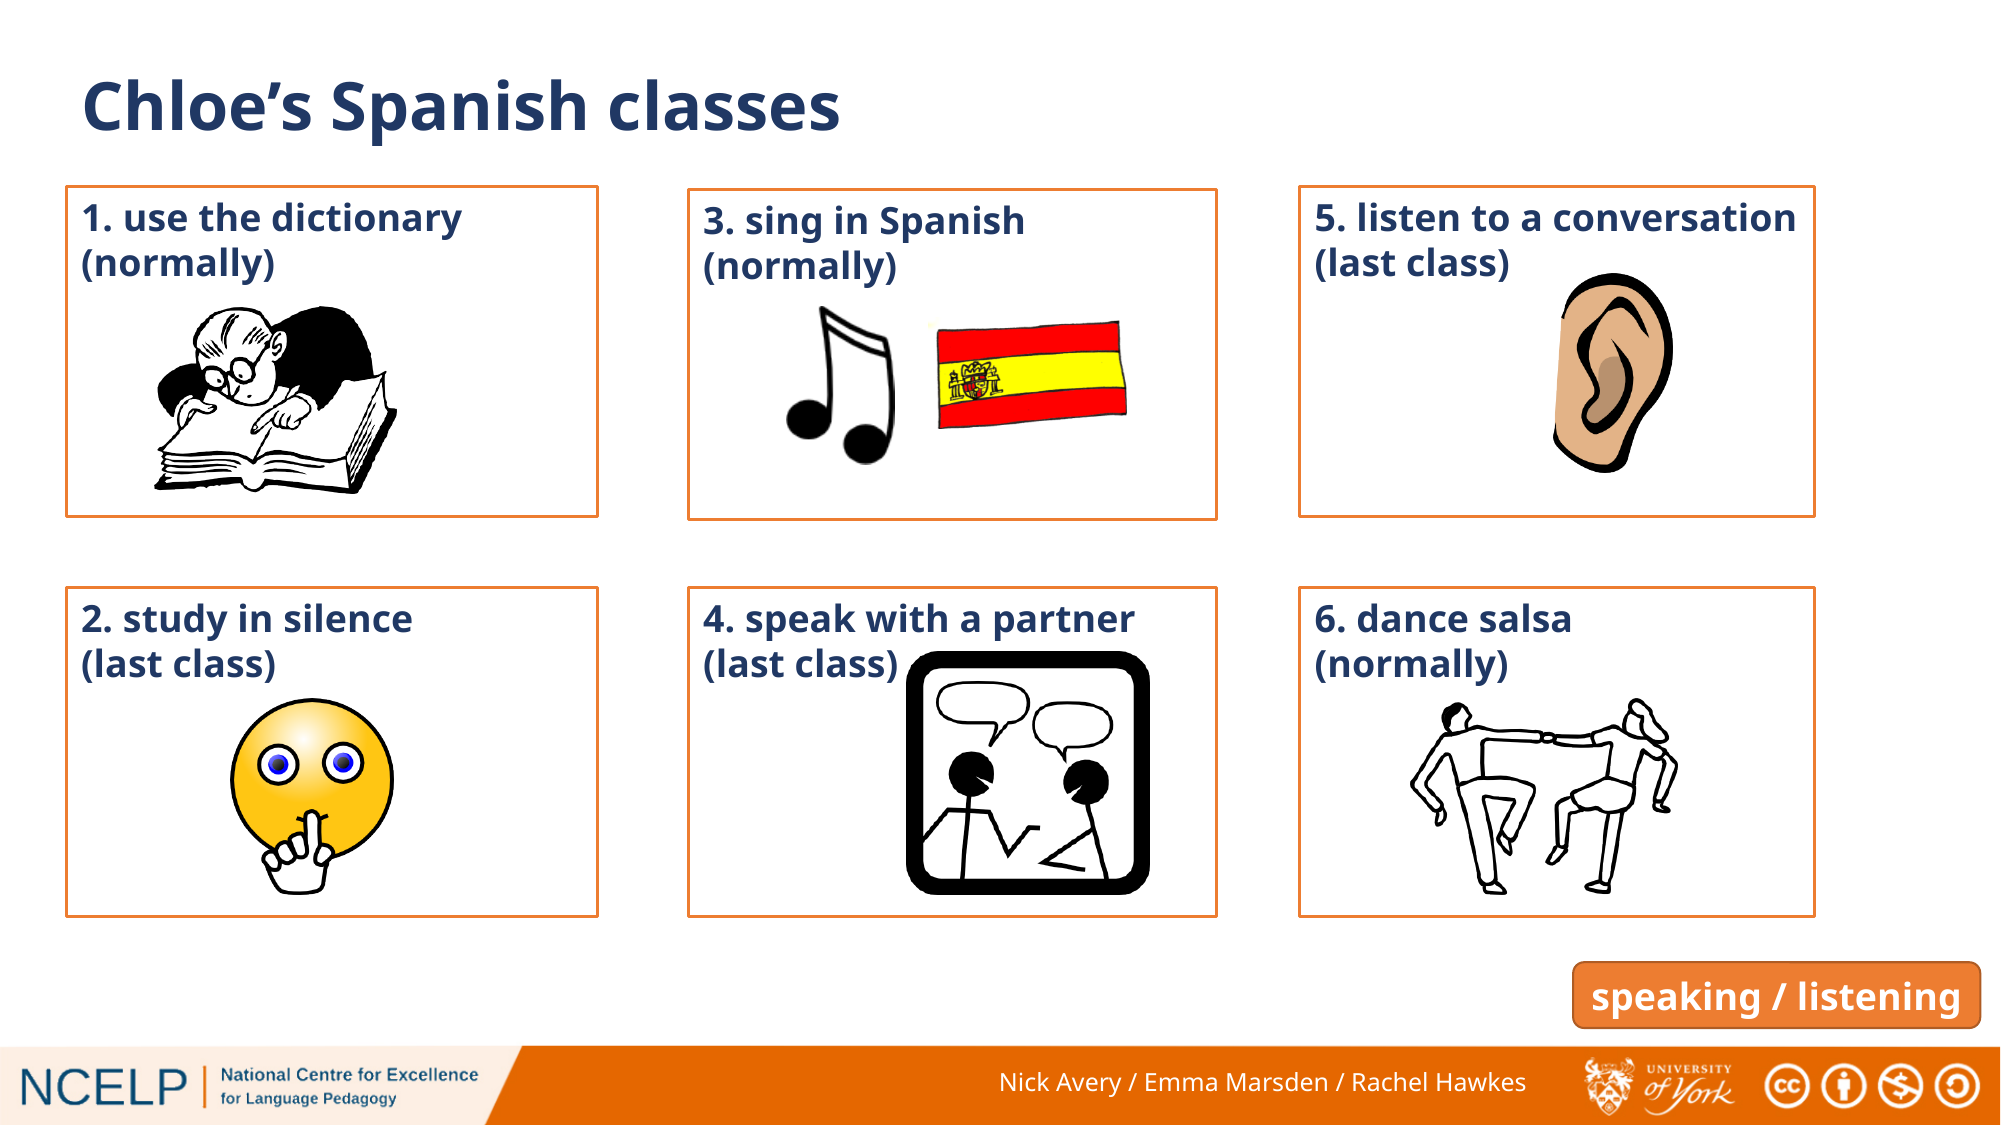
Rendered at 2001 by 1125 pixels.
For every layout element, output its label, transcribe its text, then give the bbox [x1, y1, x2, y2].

text_box 4. speak with a partner (last class) [688, 587, 1217, 917]
picture [154, 306, 397, 494]
text_box 3. sing in Spanish (normally) [688, 189, 1217, 520]
picture [0, 0, 2001, 1125]
text_box 1. use the dictionary (normally) [66, 186, 598, 517]
text_box Nick Avery / Emma Marsden / Rachel Hawkes [984, 1059, 1687, 1105]
picture [786, 306, 895, 465]
text_box speaking / listening [1572, 961, 1982, 1030]
text_box 2. study in silence (last class) [66, 587, 598, 917]
text_box 6. dance salsa (normally) [1299, 587, 1815, 917]
title Chloe’s Spanish classes [66, 0, 1896, 218]
picture [928, 317, 1127, 429]
text_box 5. listen to a conversation (last class) [1299, 186, 1815, 517]
picture [1552, 273, 1673, 473]
